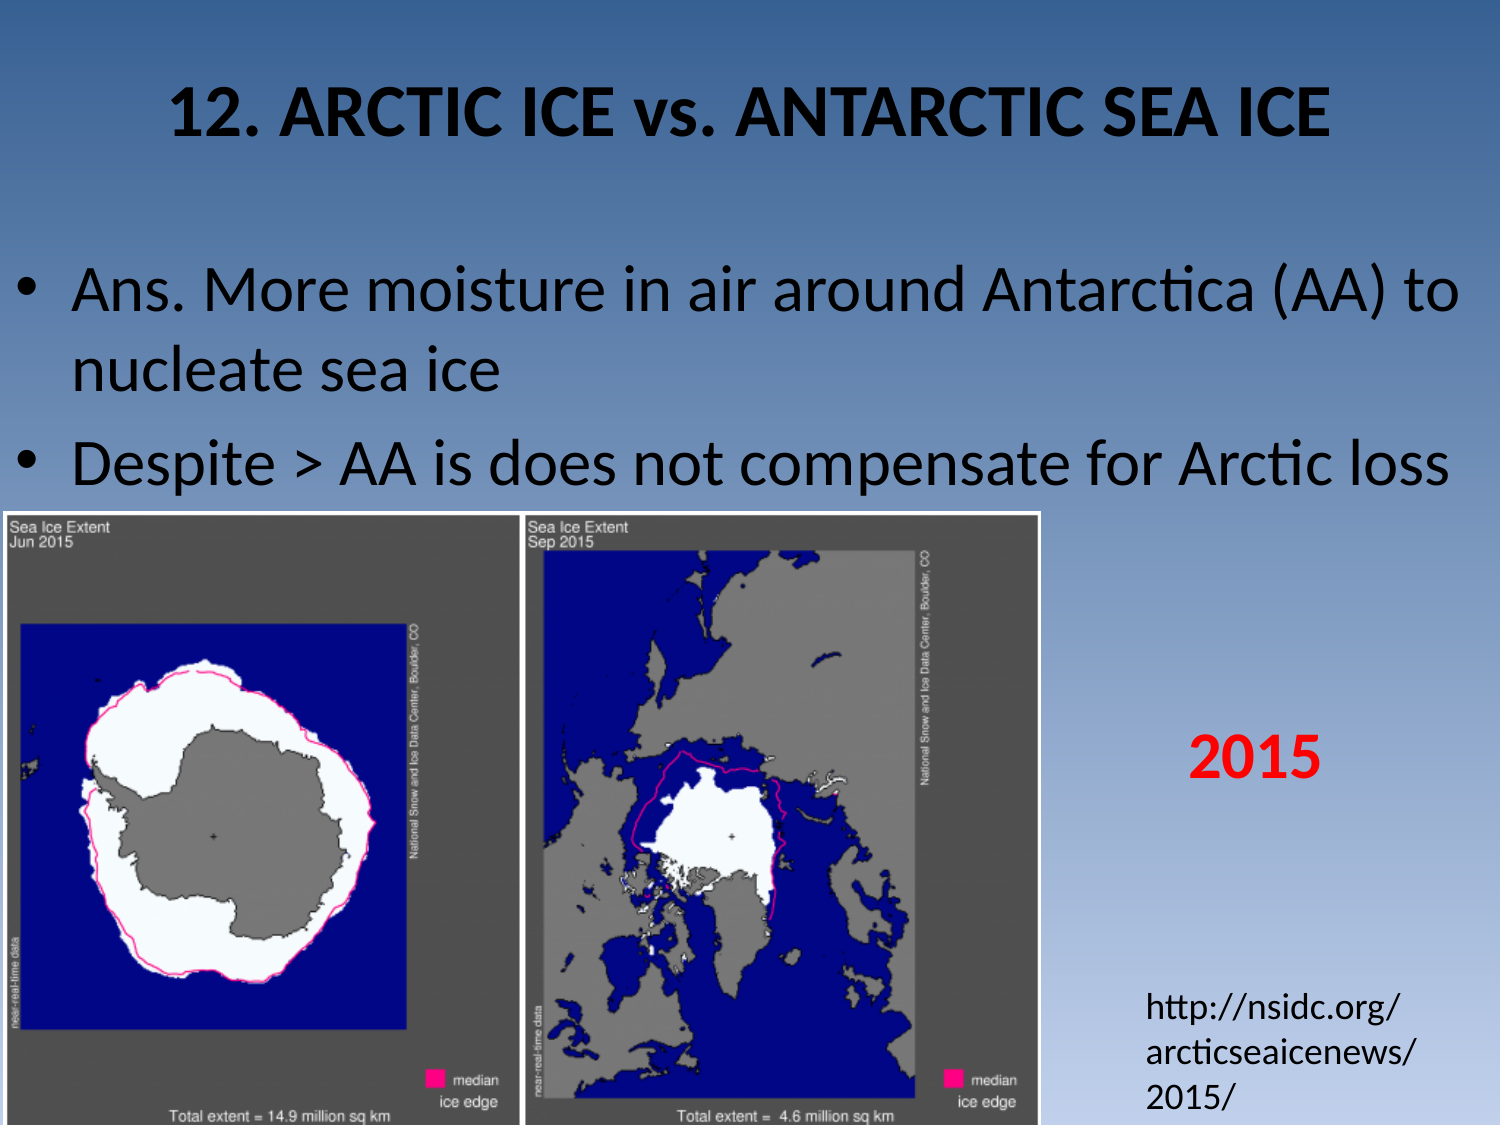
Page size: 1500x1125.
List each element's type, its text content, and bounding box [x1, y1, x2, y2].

text_box 2015 [1173, 703, 1374, 799]
list Ans. More moisture in air around Antarctica (AA) to nucleate sea ice Despite > AA is does not compensate for Arctic loss [0, 237, 1500, 625]
picture [2, 511, 1041, 1125]
title 12. ARCTIC ICE vs. ANTARCTIC SEA ICE [0, 12, 1500, 200]
text_box http://nsidc.org/arcticseaicenews/2015/ [1130, 974, 1500, 1125]
